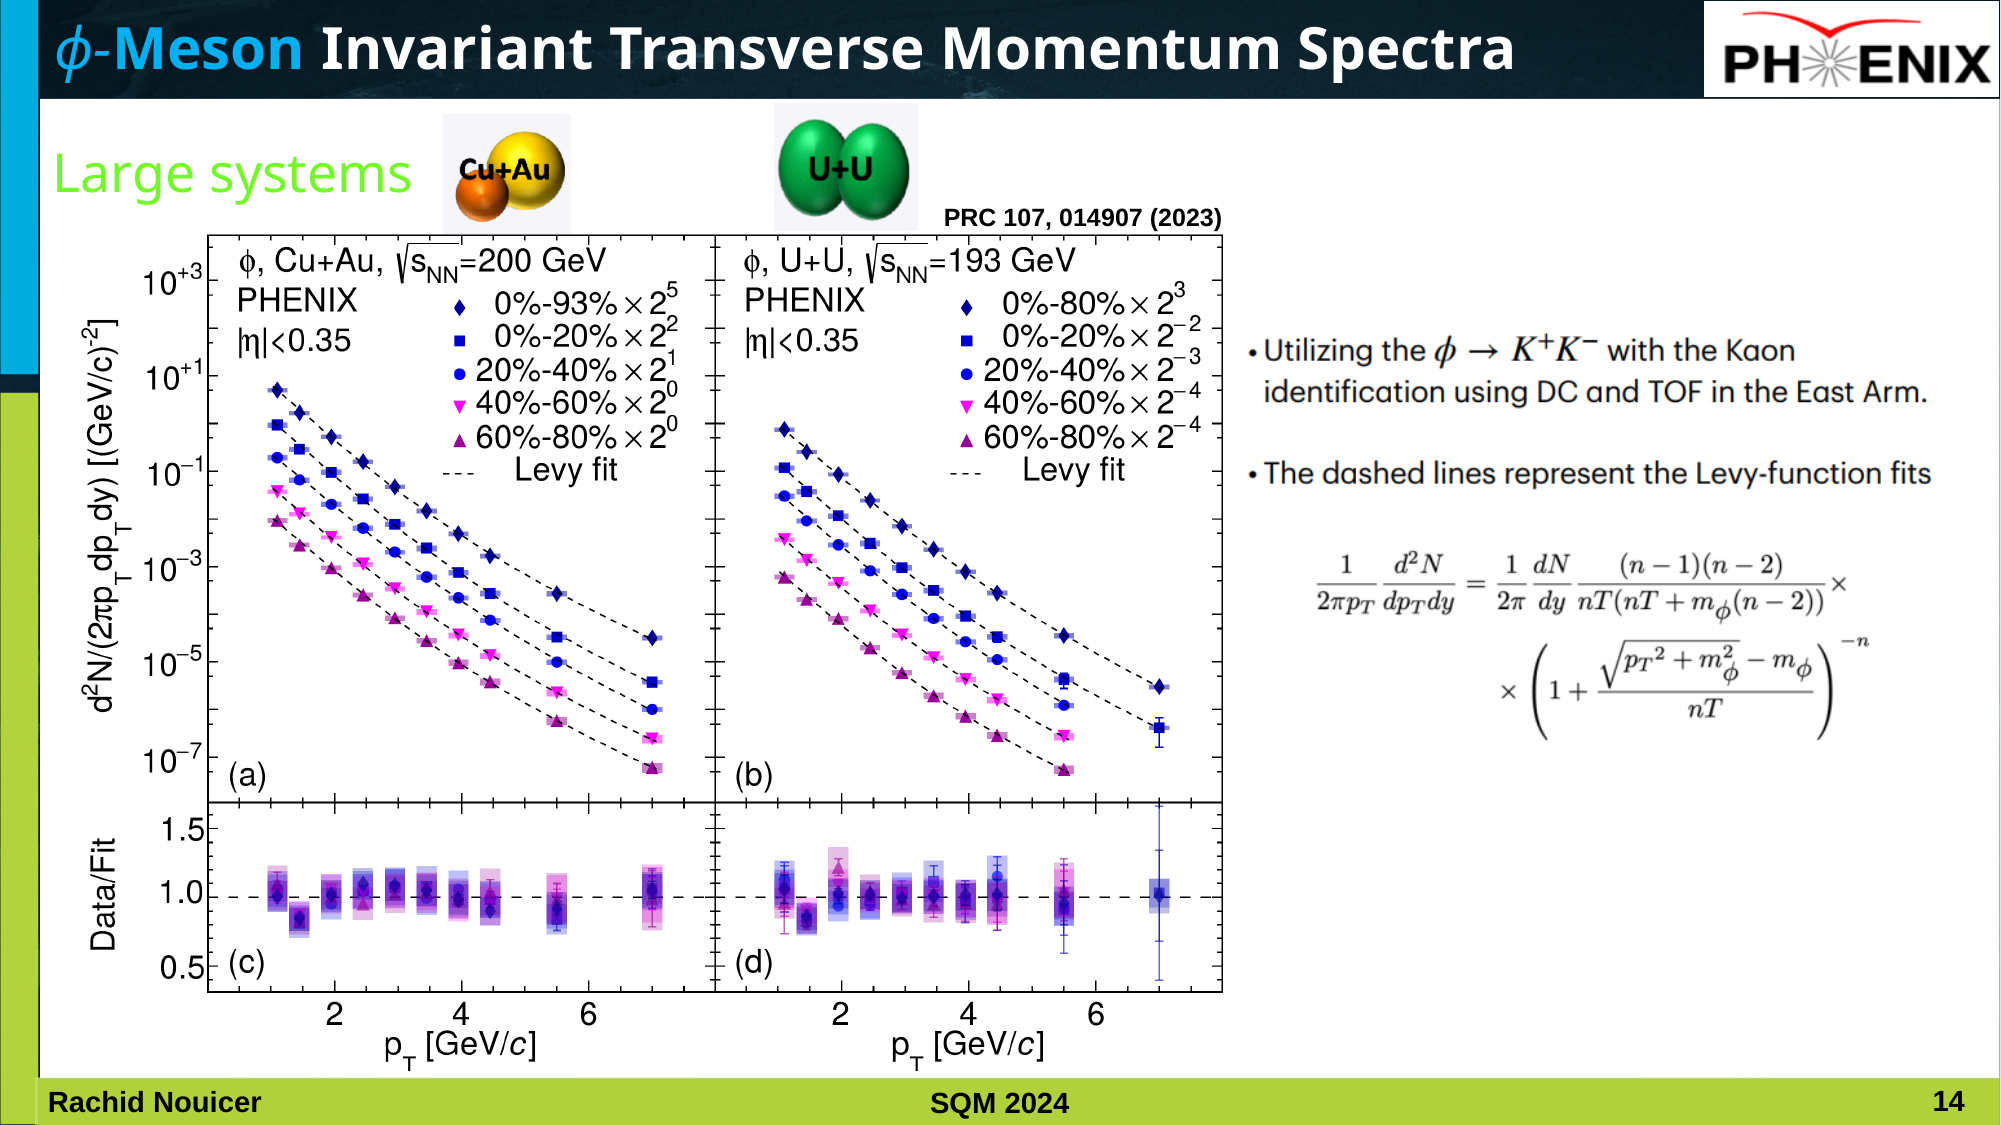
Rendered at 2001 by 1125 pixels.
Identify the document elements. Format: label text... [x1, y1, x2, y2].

text_box PRC 107, 014907 (2023) [1043, 193, 1245, 239]
text_box ϕ-Meson Invariant Transverse Momentum Spectra [40, 4, 1704, 89]
picture [0, 376, 39, 1125]
text_box SQM 2024 [1043, 1076, 1999, 1125]
picture [1241, 313, 1961, 784]
text_box SQM 2024 [1, 1076, 994, 1125]
text_box Large systems [33, 99, 433, 235]
text_box PRC 107, 014907 (2023) [928, 193, 994, 218]
picture [40, 0, 2001, 1125]
text_box Heavy [39, 98, 2000, 1077]
picture [70, 103, 1237, 1125]
